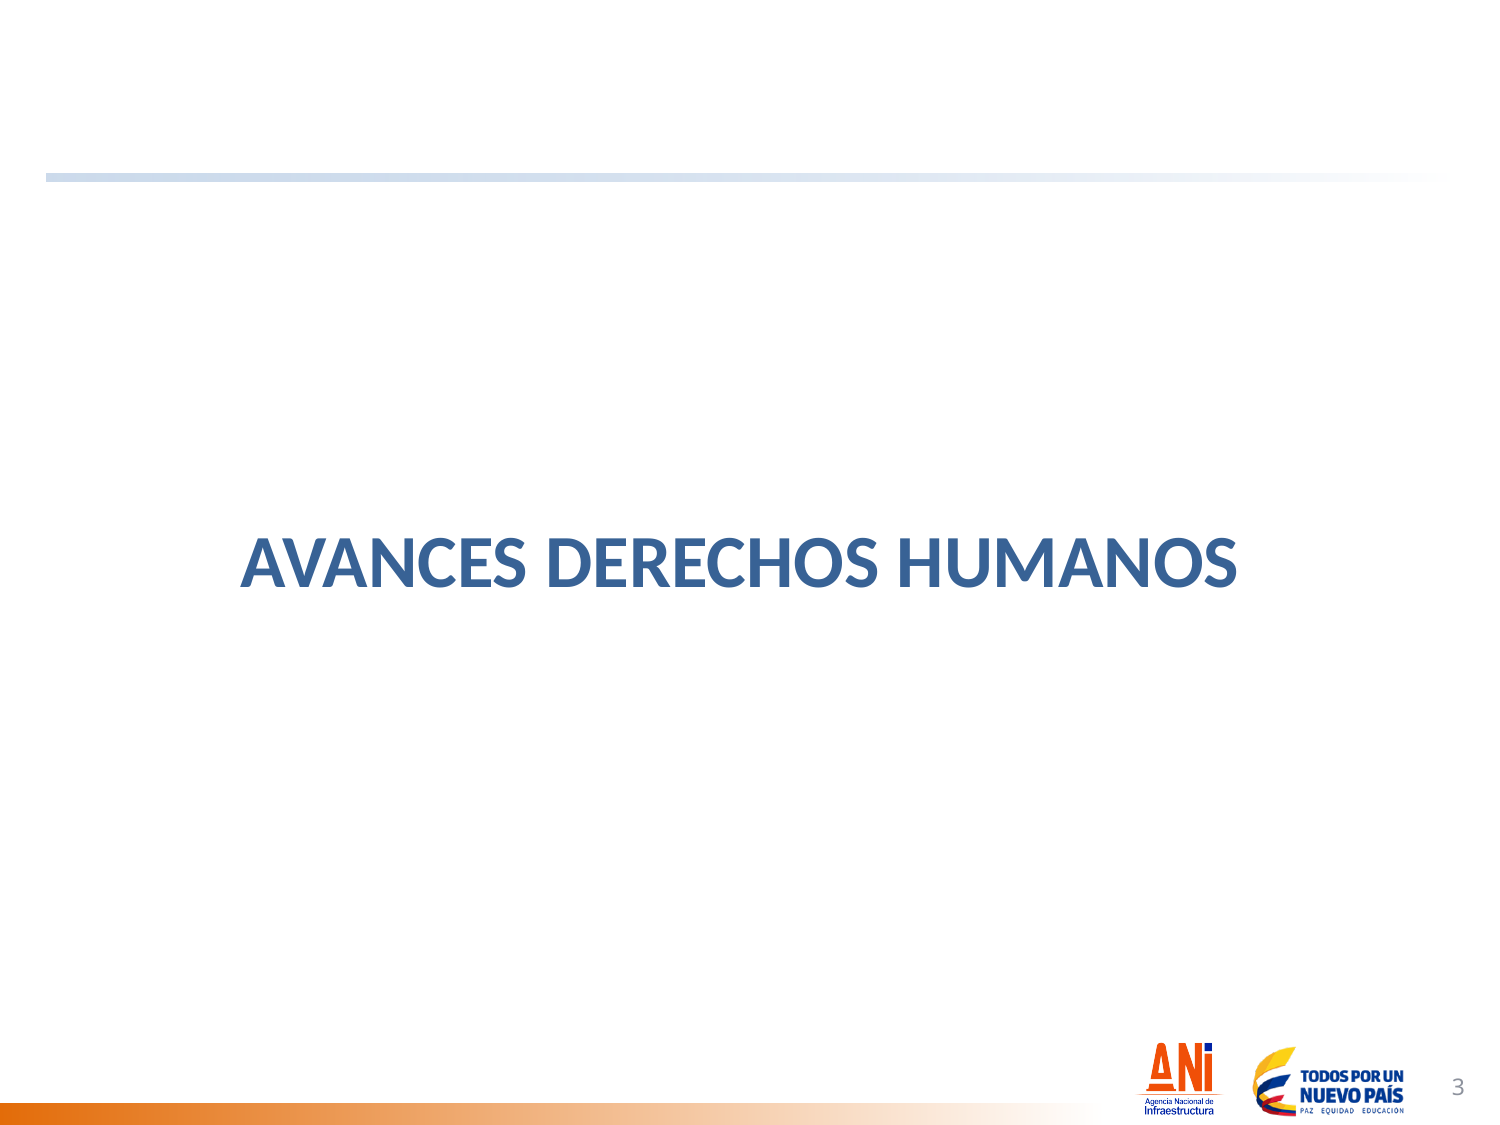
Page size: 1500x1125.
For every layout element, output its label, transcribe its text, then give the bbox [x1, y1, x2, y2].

text_box AVANCES DERECHOS HUMANOS [207, 473, 1274, 610]
picture [1247, 1043, 1407, 1121]
slide_number 3 [1422, 1058, 1494, 1119]
picture [1128, 1031, 1230, 1125]
